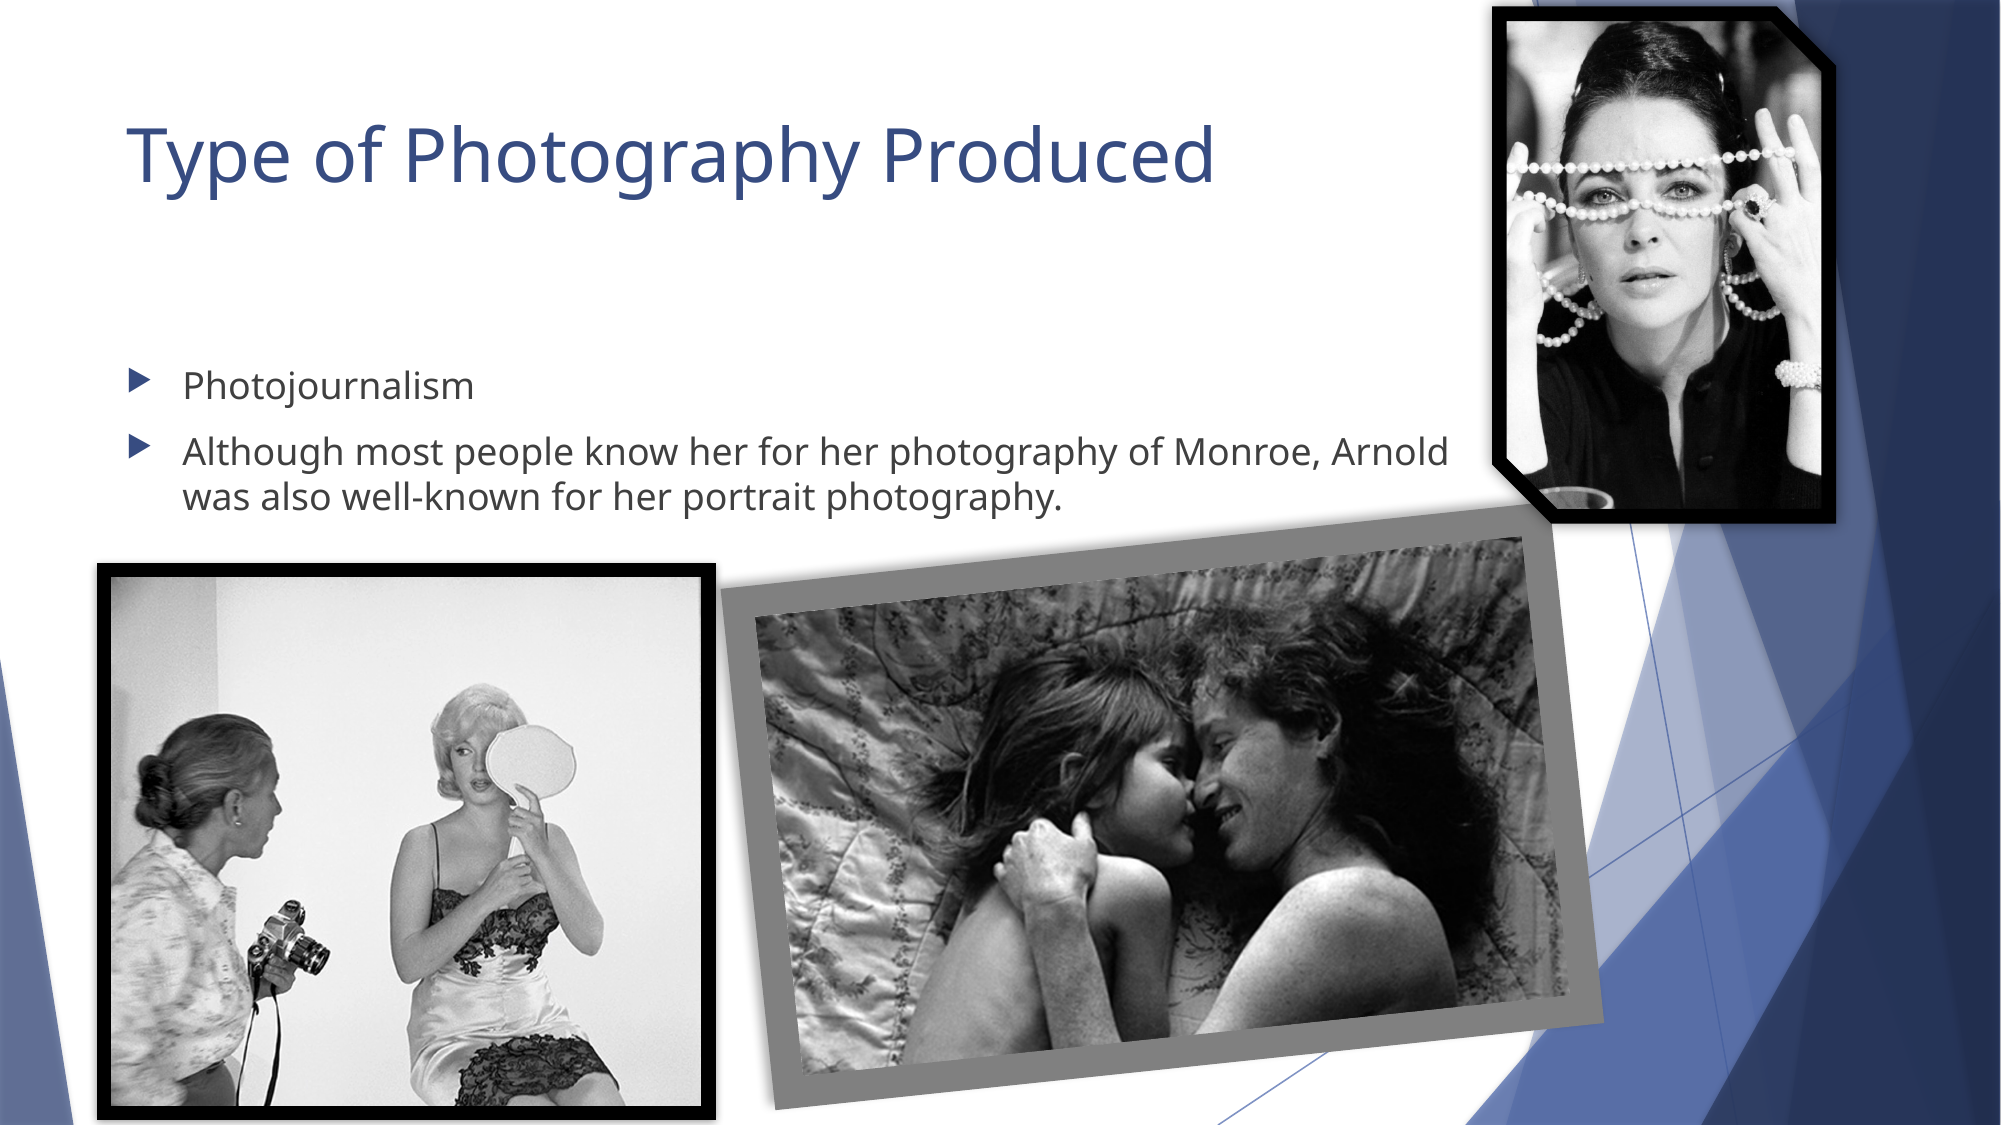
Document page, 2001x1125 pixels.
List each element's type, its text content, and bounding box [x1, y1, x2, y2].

title Type of Photography Produced [111, 99, 1482, 317]
picture [110, 576, 702, 1107]
list Photojournalism Although most people know her for her photography of Monroe, Arnold was also well-known for her portrait photography. [111, 354, 1494, 577]
picture [756, 537, 1569, 1075]
picture [1498, 13, 1830, 517]
